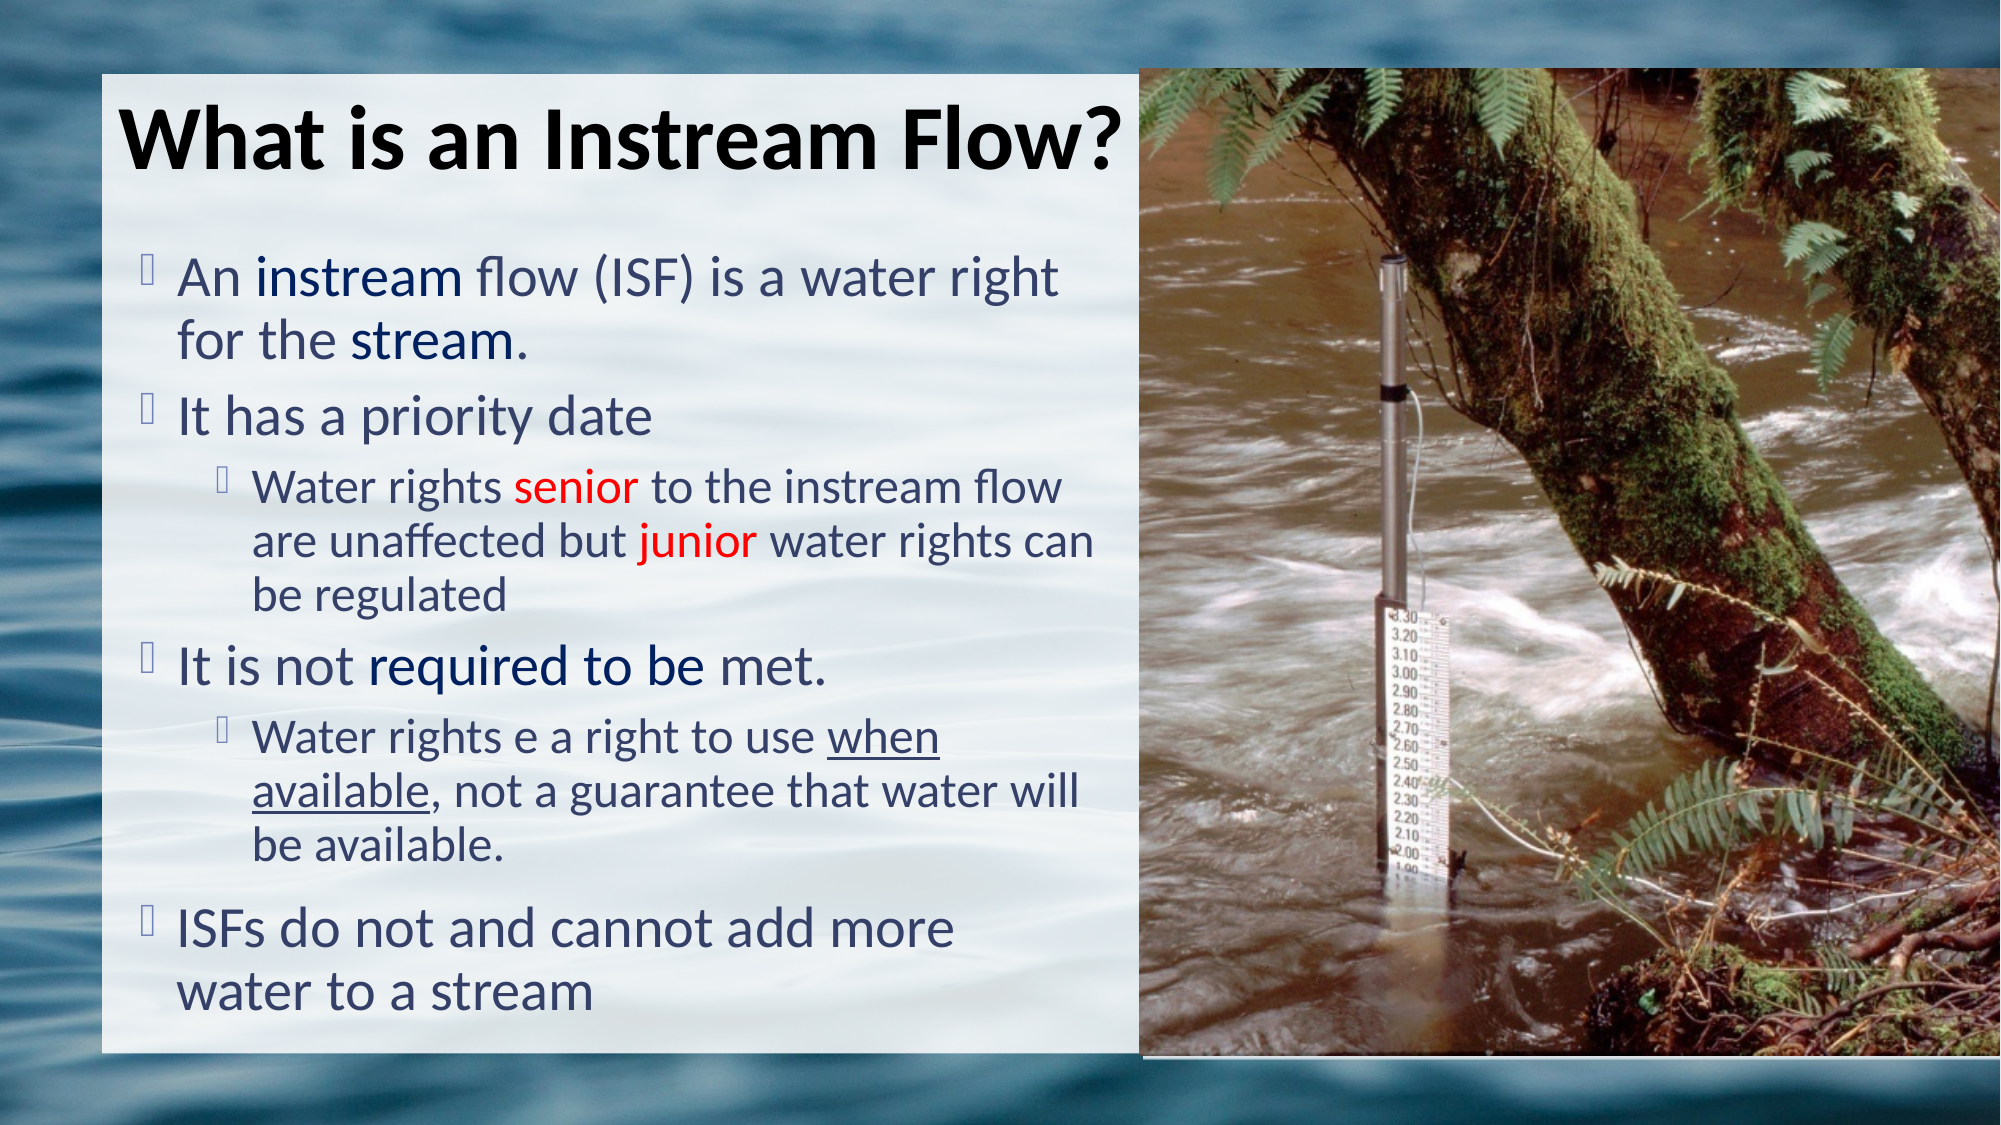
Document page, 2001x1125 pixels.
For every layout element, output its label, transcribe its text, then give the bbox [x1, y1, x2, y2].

title What is an Instream Flow? [103, 68, 1136, 212]
list An instream flow (ISF) is a water right for the stream. It has a priority date Water rights senior to the instream flow are unaffected but junior water rights can be regulated It is not required to be met. Water rights e a right to use when available, not a guarantee that water will be available. ISFs do not and cannot add more water to a stream [124, 239, 1113, 1036]
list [1138, 68, 2000, 1060]
picture [0, 0, 2001, 1125]
